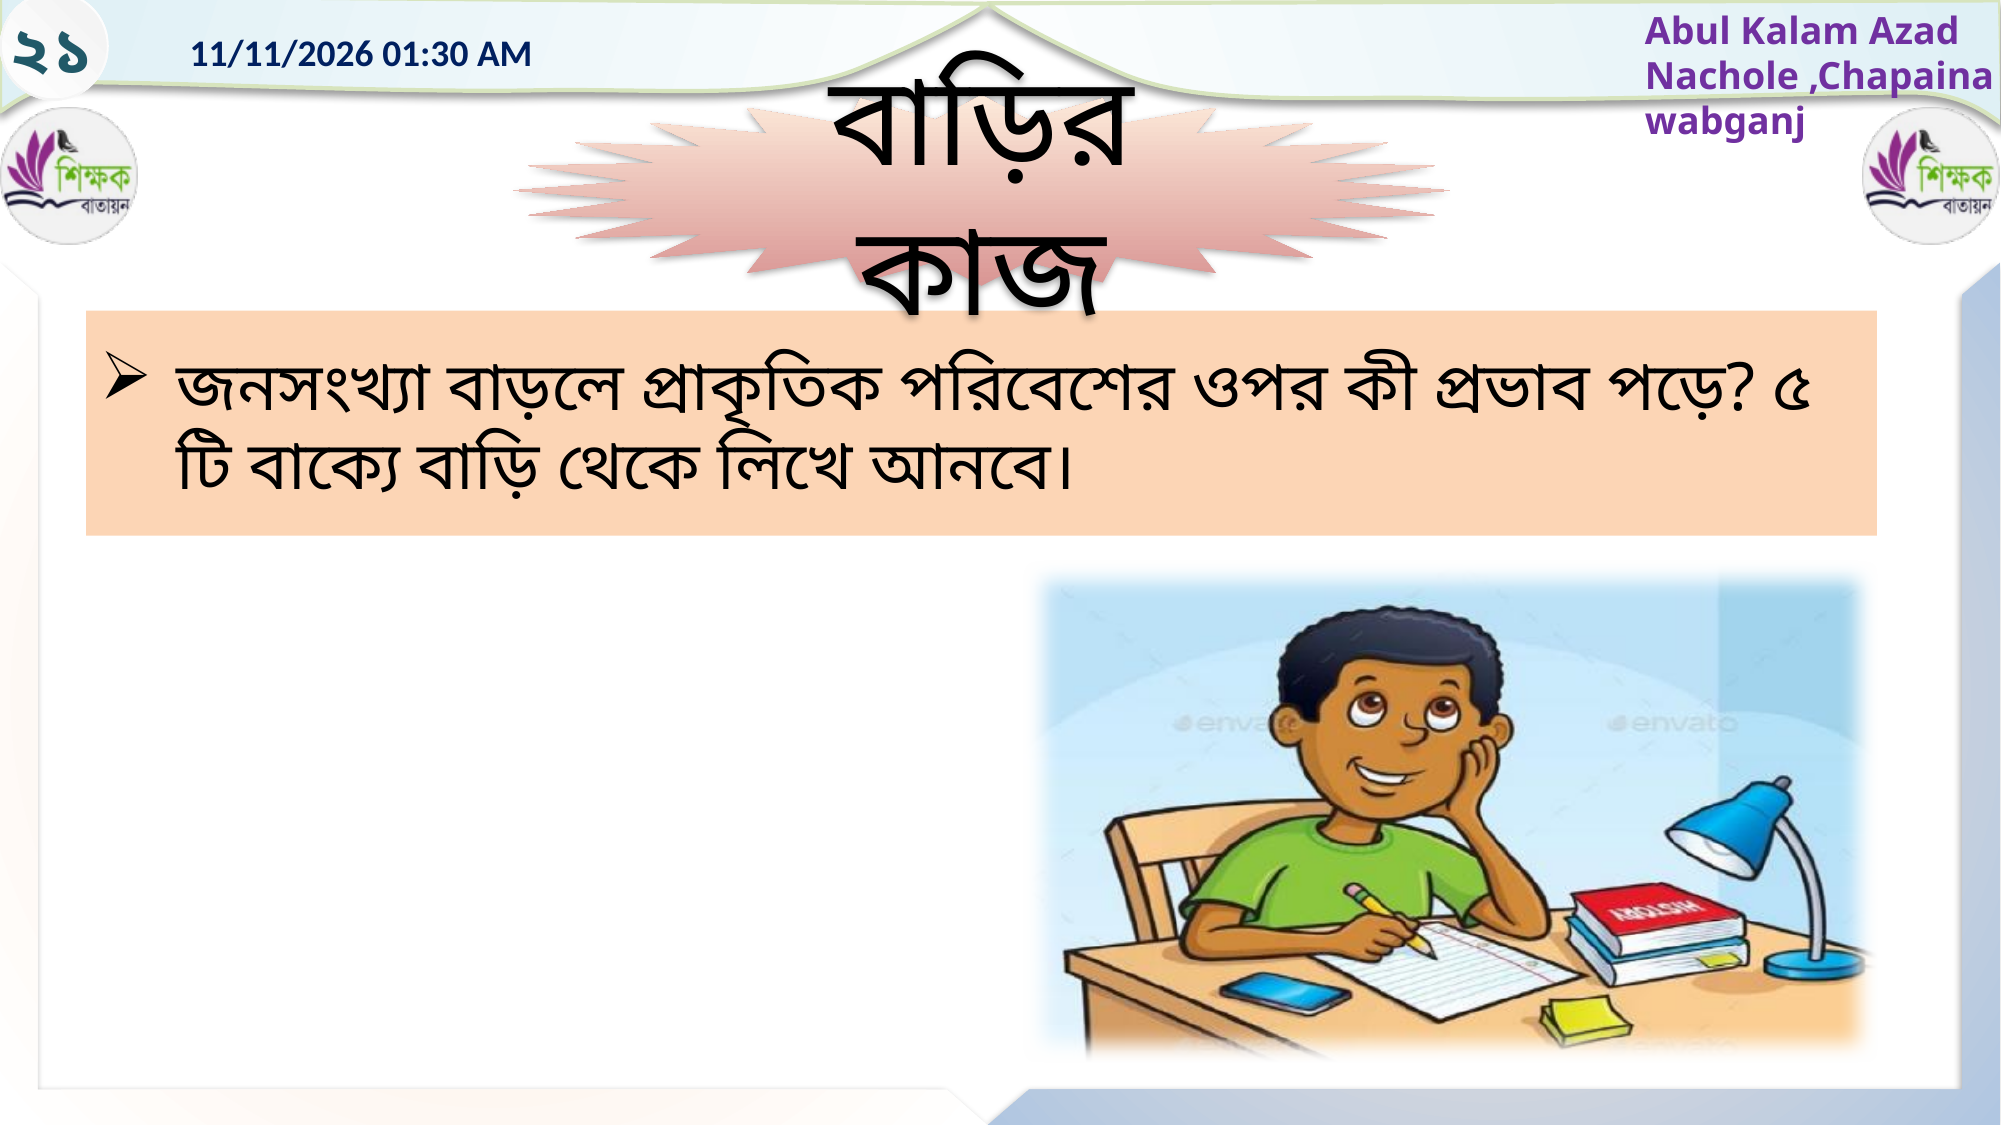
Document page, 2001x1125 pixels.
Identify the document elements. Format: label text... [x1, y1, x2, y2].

text_box ২১ [0, 0, 126, 95]
text_box বাড়ির কাজ [512, 95, 1451, 286]
picture [1023, 560, 1878, 1063]
text_box জনসংখ্যা বাড়লে প্রাকৃতিক পরিবেশের ওপর কী প্রভাব পড়ে? ৫ টি বাক্যে বাড়ি থেকে লিখে আনবে। [84, 309, 1879, 538]
picture [1862, 107, 2000, 245]
picture [0, 107, 138, 245]
